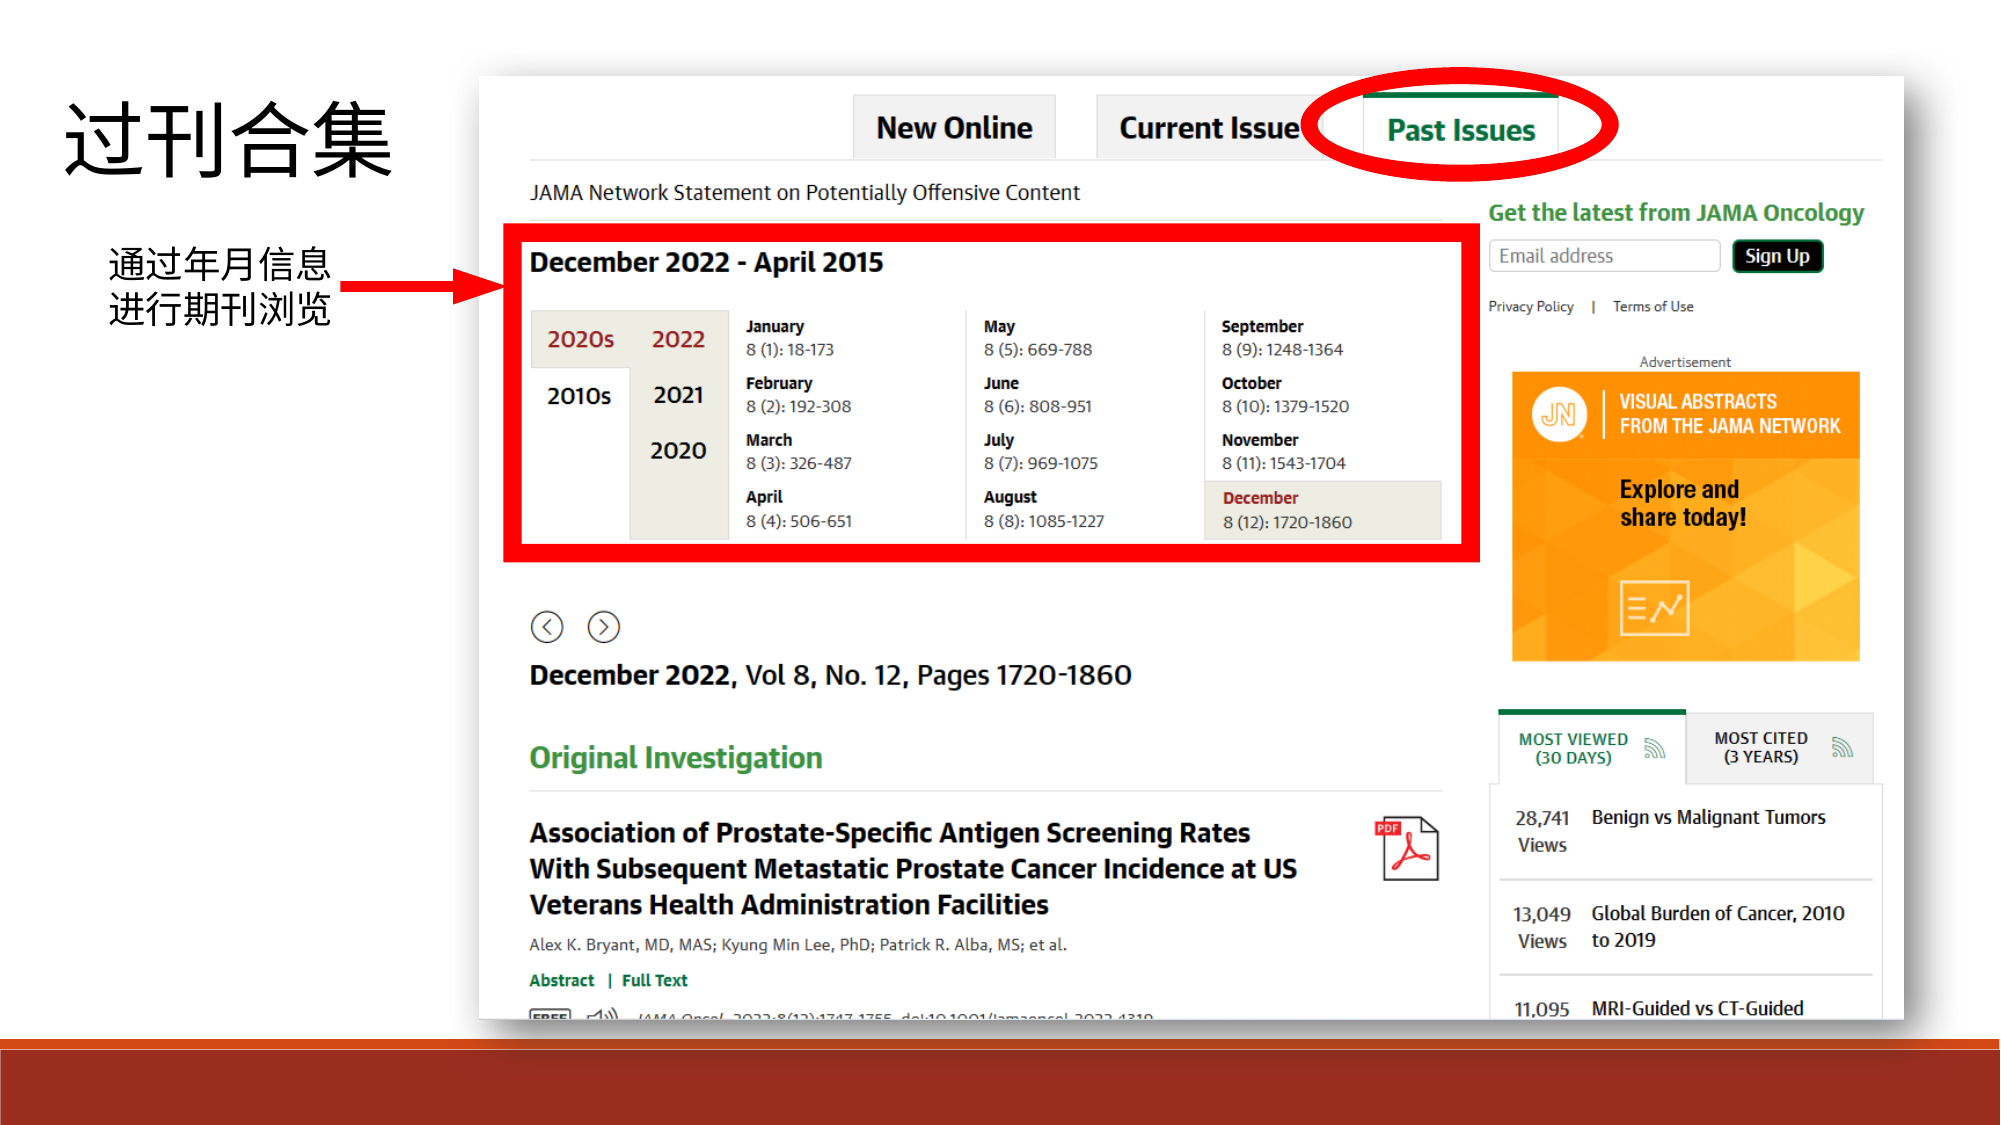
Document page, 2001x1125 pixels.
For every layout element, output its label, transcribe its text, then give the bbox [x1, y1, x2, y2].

text_box 通过年月信息进行期刊浏览 [93, 233, 362, 339]
picture [478, 76, 1904, 1020]
text_box [1377, 65, 1542, 74]
text_box [362, 267, 476, 306]
text_box 过刊合集 [47, 80, 424, 196]
